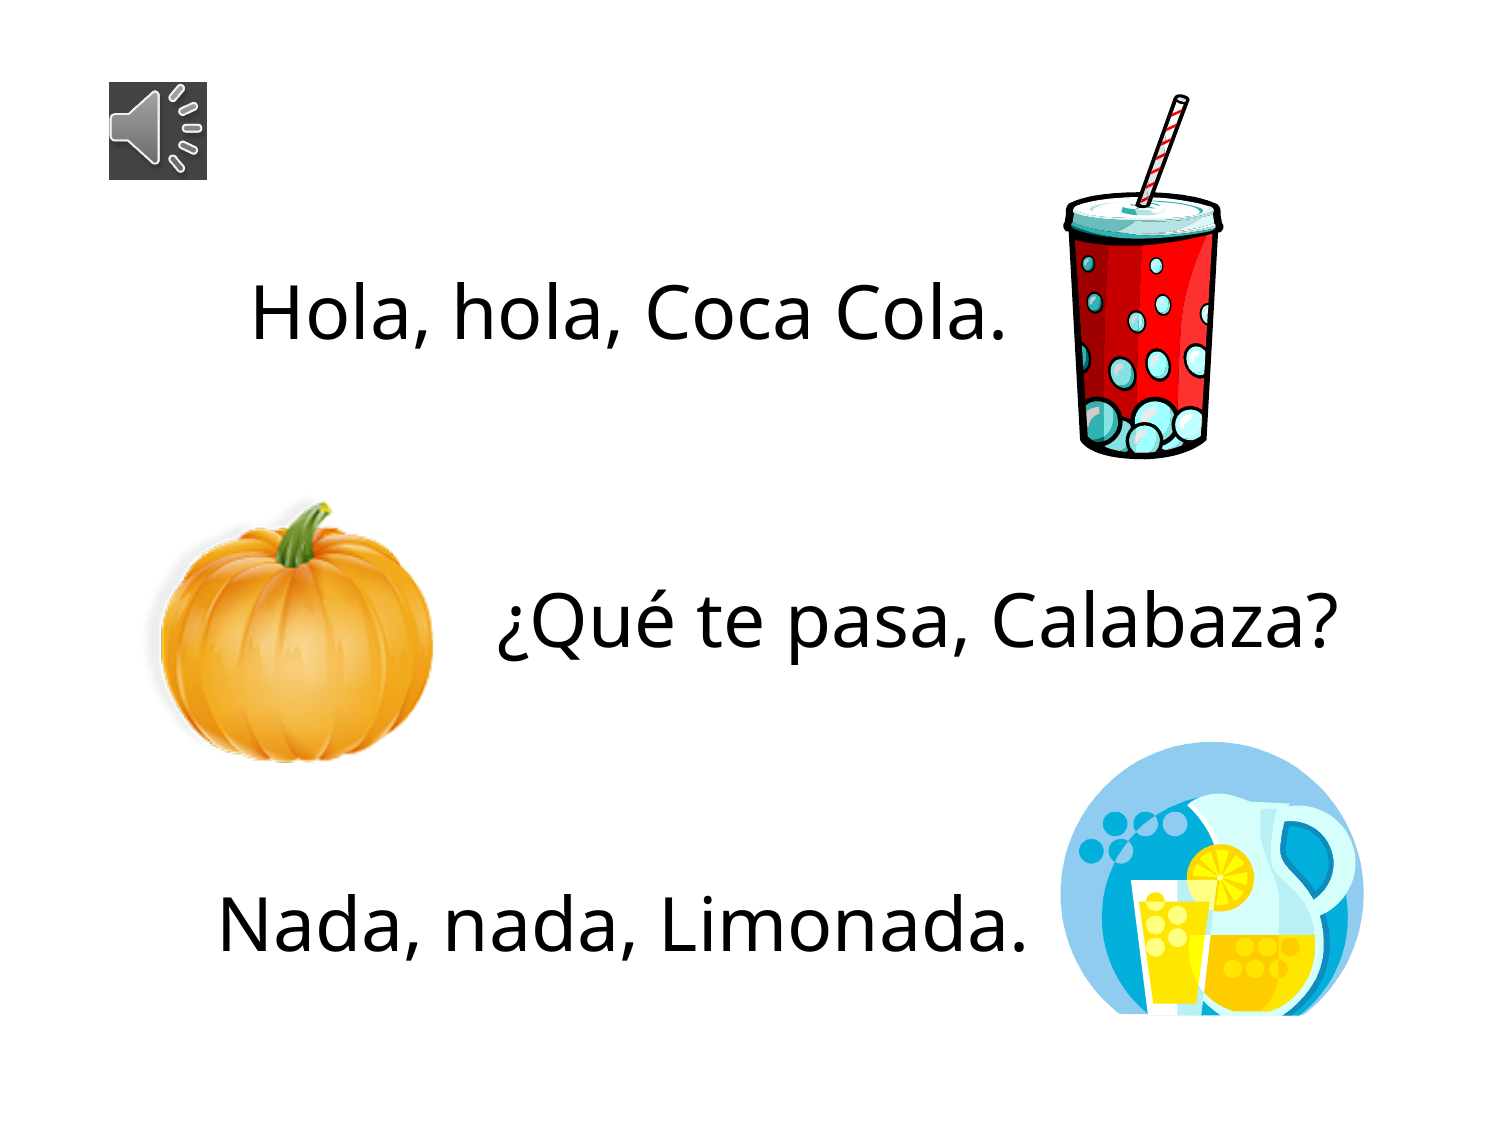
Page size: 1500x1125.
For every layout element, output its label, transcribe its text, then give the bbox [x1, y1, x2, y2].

picture [1060, 92, 1227, 460]
text_box Nada, nada, Limonada. [201, 868, 1045, 974]
picture [137, 487, 438, 788]
text_box ¿Qué te pasa, Calabaza? [482, 565, 1355, 671]
text_box Hola, hola, Coca Cola. [235, 256, 1024, 362]
picture [1060, 736, 1370, 1022]
picture [107, 80, 209, 182]
